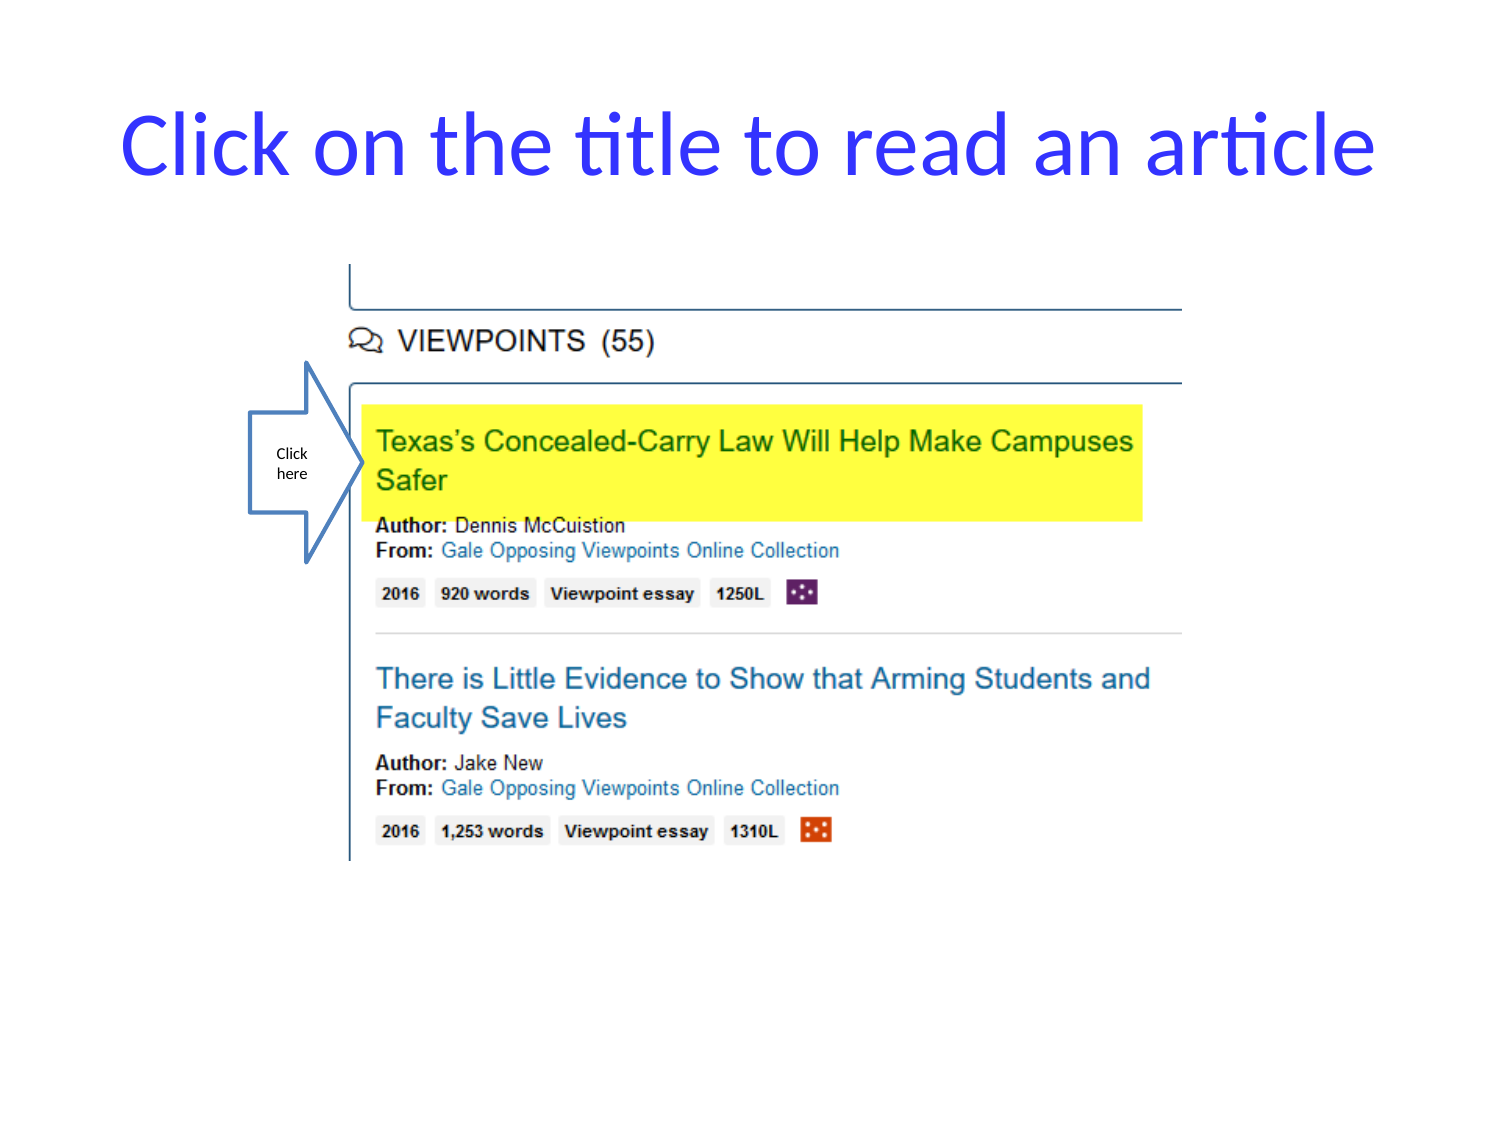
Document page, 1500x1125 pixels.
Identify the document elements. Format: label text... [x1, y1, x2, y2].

title Click on the title to read an article [75, 45, 1425, 233]
picture [317, 263, 1183, 862]
list [75, 262, 1425, 1005]
text_box Click here [247, 360, 312, 565]
